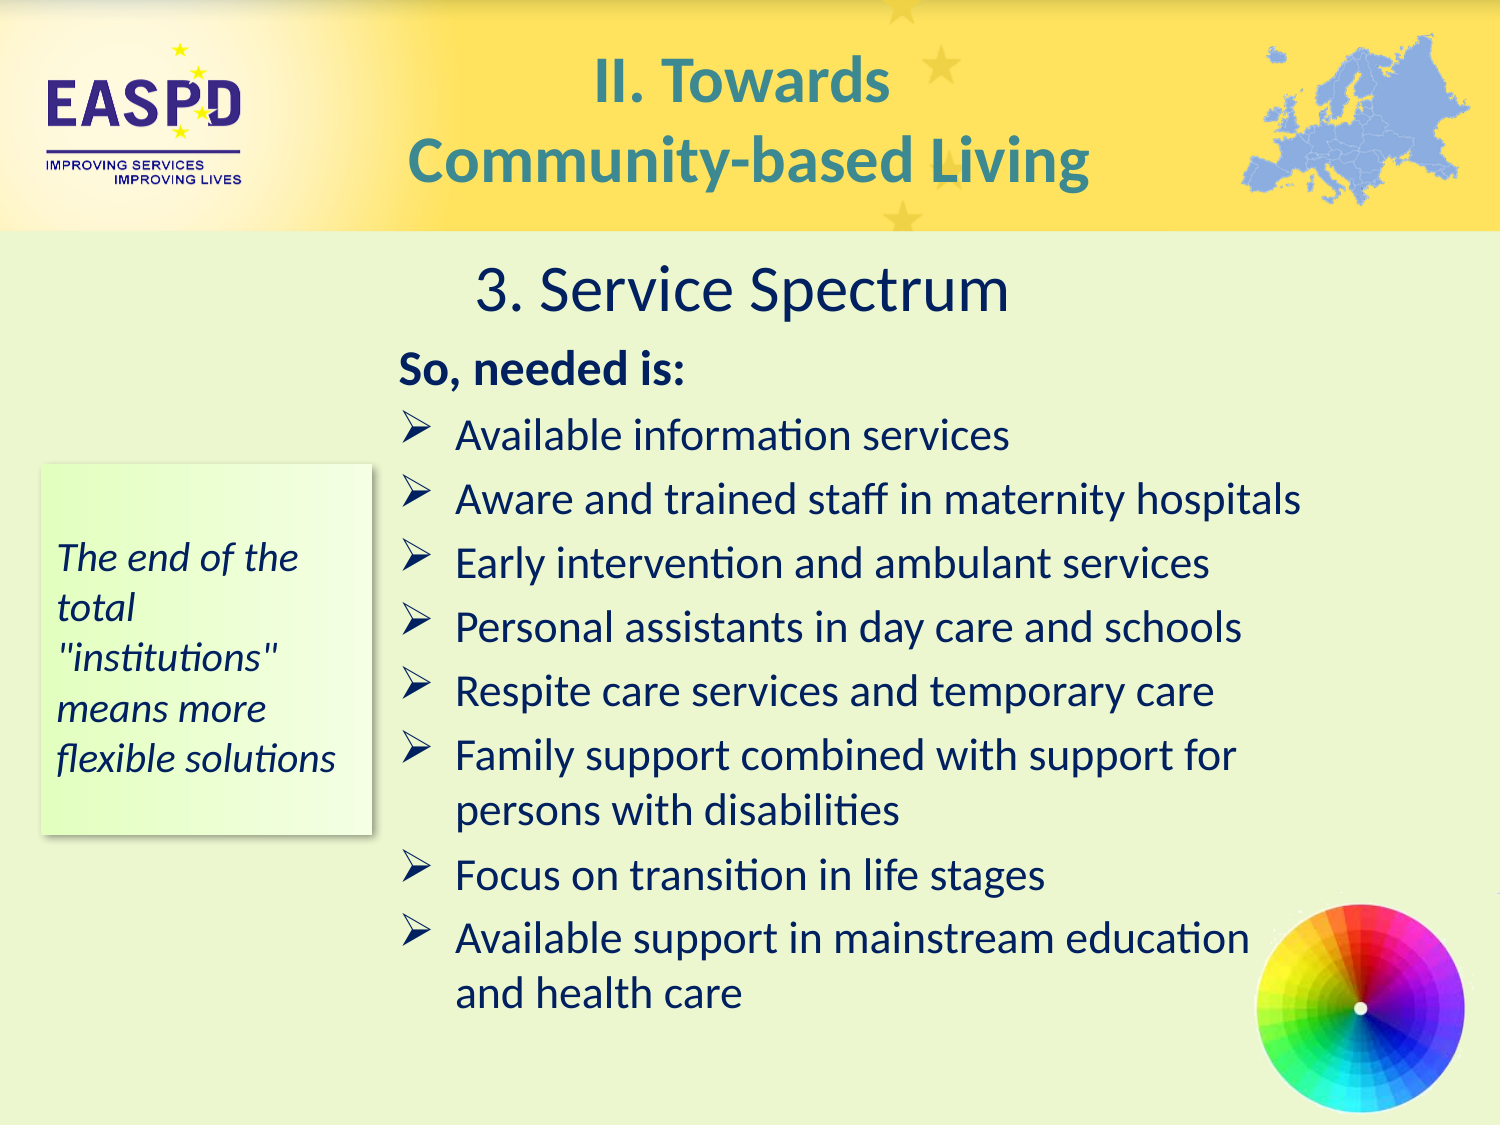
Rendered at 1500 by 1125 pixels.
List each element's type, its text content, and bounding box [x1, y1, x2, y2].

list So, needed is: Available information services Aware and trained staff in maternity hospitals Early intervention and ambulant services Personal assistants in day care and schools Respite care services and temporary care Family support combined with support for persons with disabilities Focus on transition in life stages Available support in mainstream education and health care [383, 338, 1341, 1071]
list The end of the total "institutions" means more flexible solutions [41, 463, 373, 835]
picture [0, 232, 1500, 1125]
title 3. Service Spectrum [41, 232, 1459, 338]
text_box II. Towards Community-based Living [0, 0, 1500, 232]
